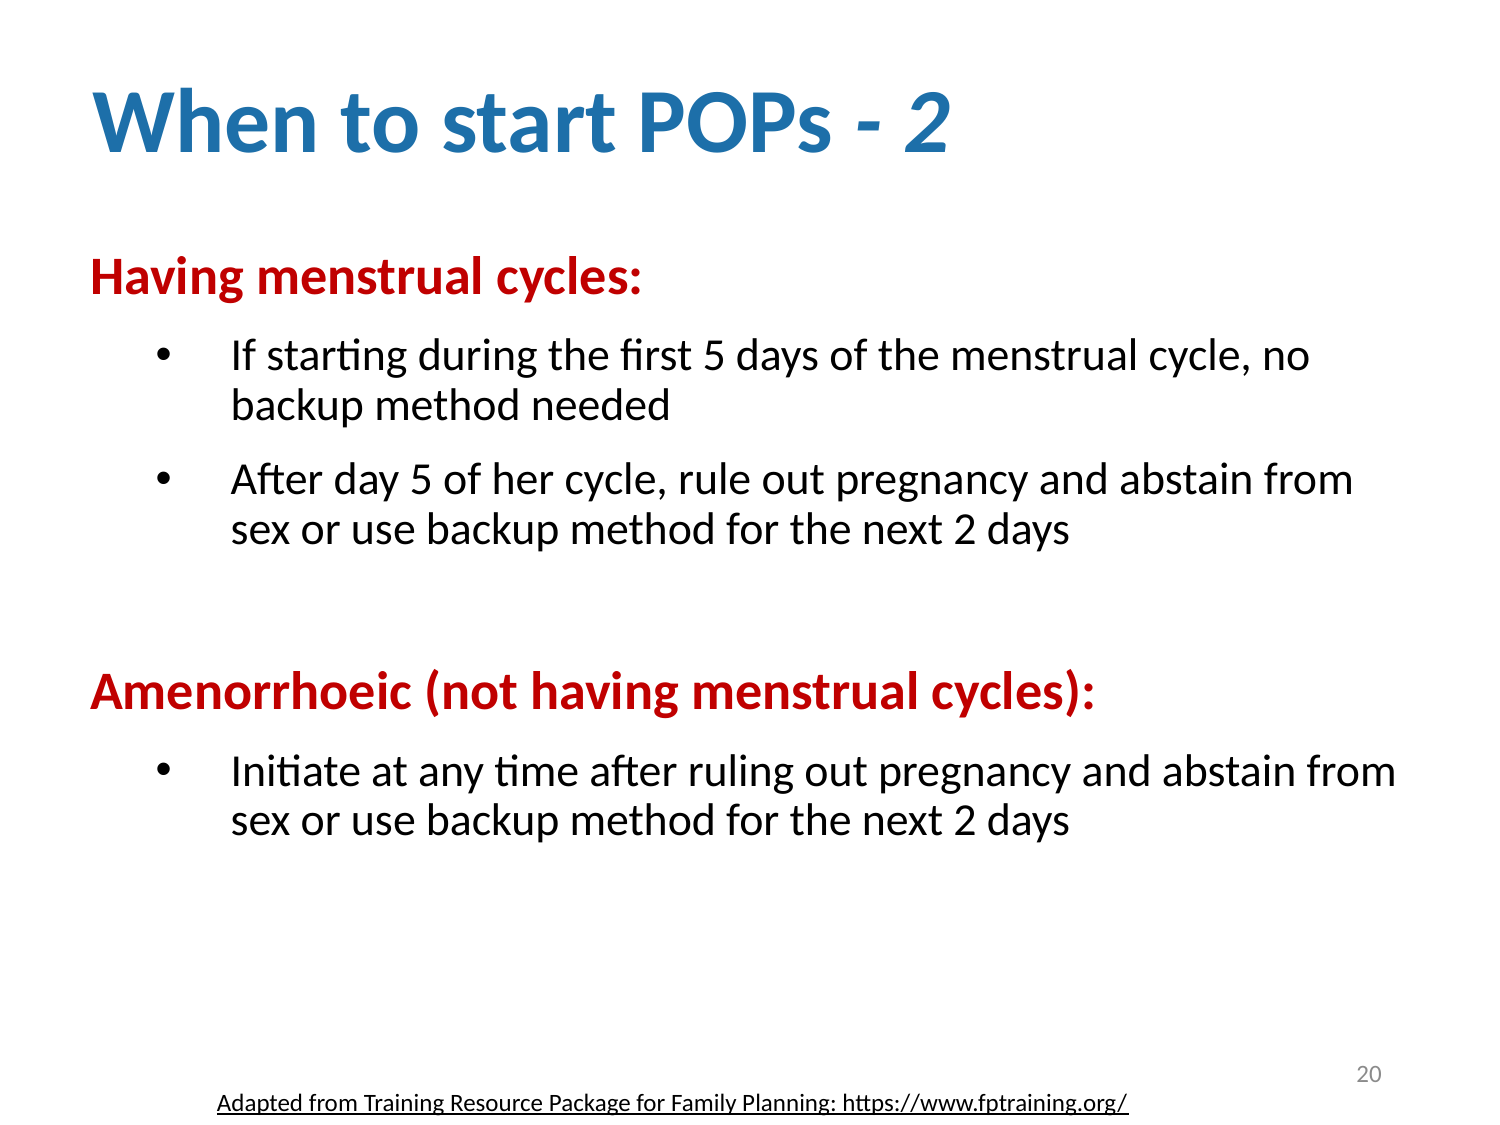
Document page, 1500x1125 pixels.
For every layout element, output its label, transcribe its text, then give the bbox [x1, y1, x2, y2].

slide_number 20 [1059, 1042, 1397, 1103]
text_box Adapted from Training Resource Package for Family Planning: https://www.fptraining.org/ [202, 1079, 1244, 1120]
list Having menstrual cycles: If starting during the first 5 days of the menstrual cycle, no backup method needed After day 5 of her cycle, rule out pregnancy and abstain from sex or use backup method for the next 2 days Amenorrhoeic (not having menstrual cycles): Initiate at any time after ruling out pregnancy and abstain from sex or use backup method for the next 2 days [75, 240, 1428, 978]
title When to start POPs - 2 [77, 44, 1428, 199]
